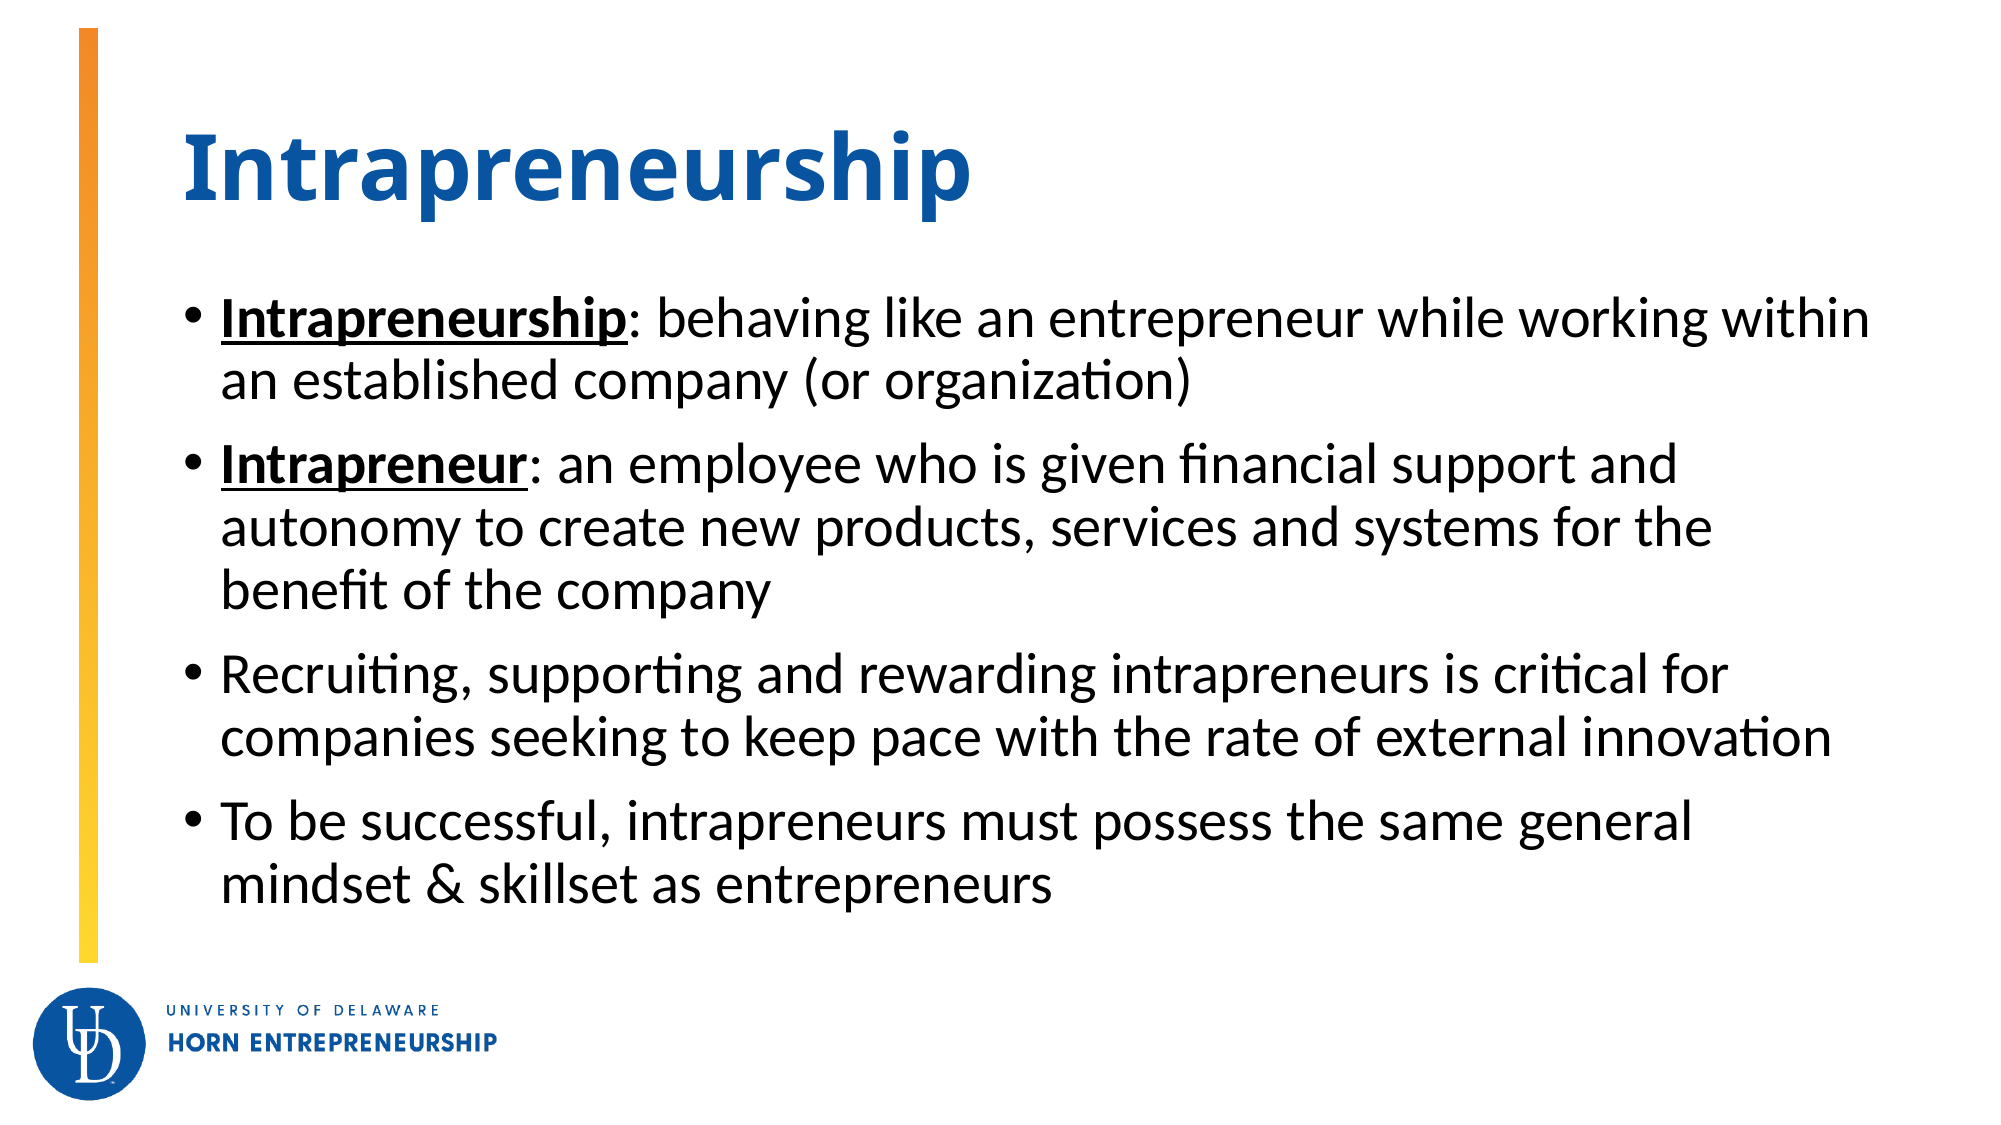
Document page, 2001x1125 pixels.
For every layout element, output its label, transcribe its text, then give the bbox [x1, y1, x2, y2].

picture [32, 986, 497, 1101]
title Intrapreneurship [168, 61, 1894, 279]
list Intrapreneurship: behaving like an entrepreneur while working within an established company (or organization) Intrapreneur: an employee who is given financial support and autonomy to create new products, services and systems for the benefit of the company Recruiting, supporting and rewarding intrapreneurs is critical for companies seeking to keep pace with the rate of external innovation To be successful, intrapreneurs must possess the same general mindset & skillset as entrepreneurs [168, 279, 1894, 994]
